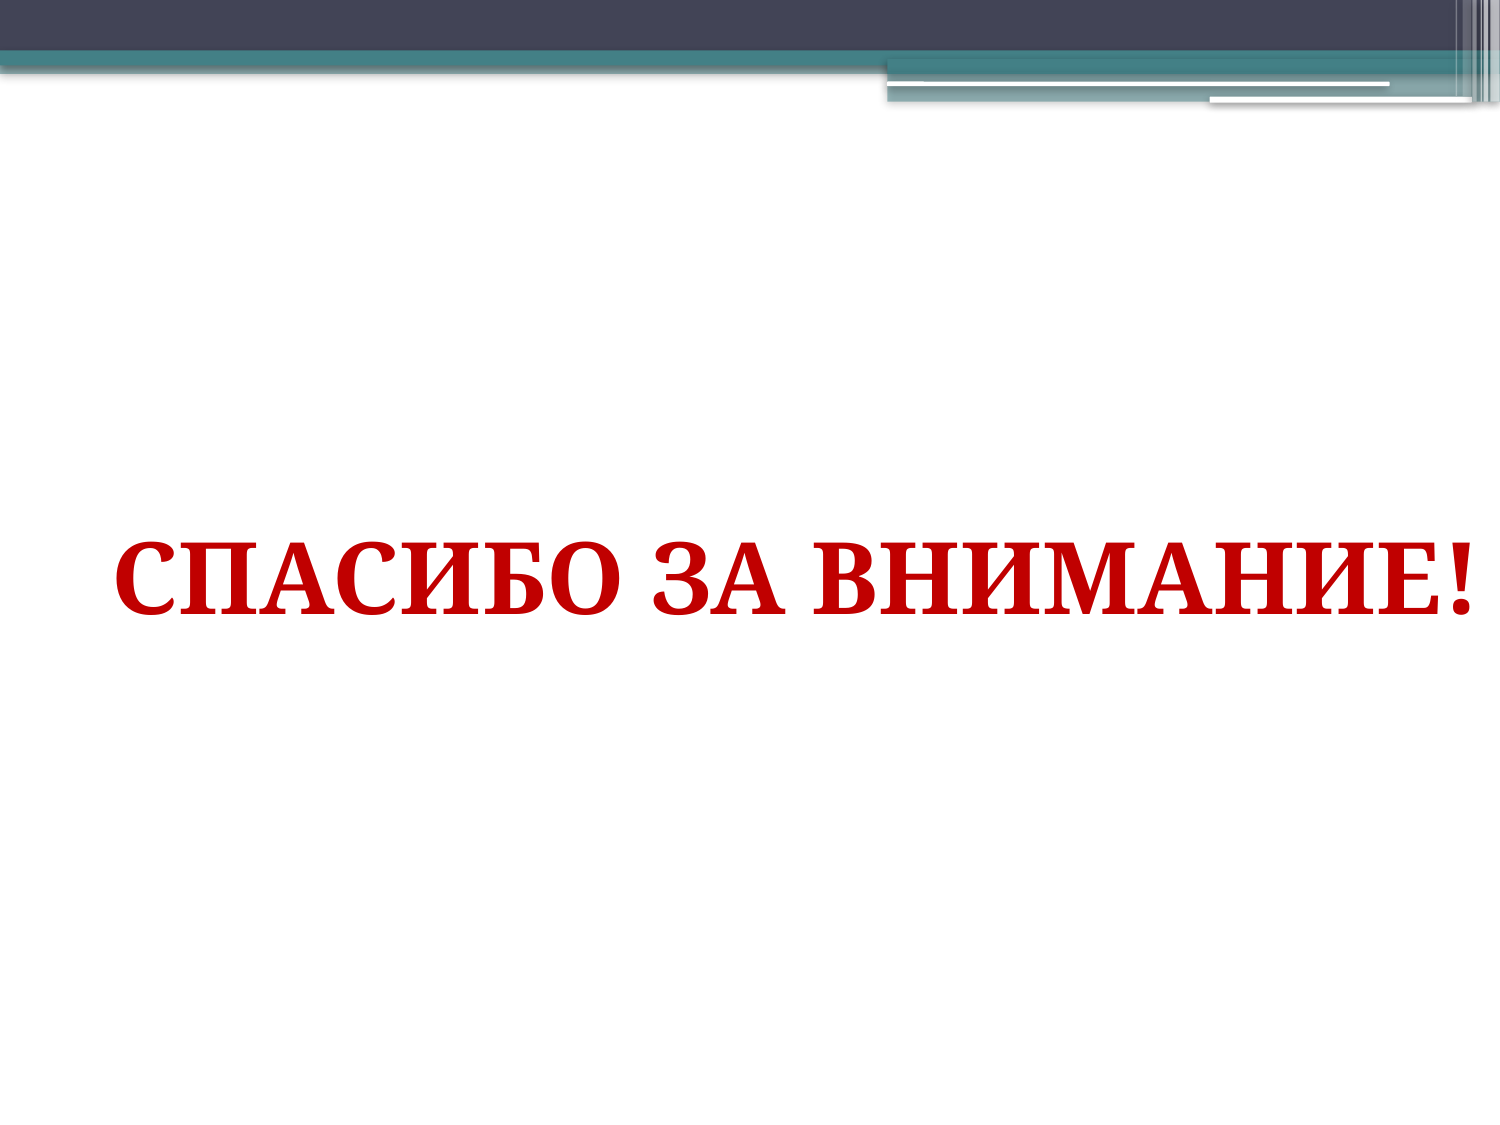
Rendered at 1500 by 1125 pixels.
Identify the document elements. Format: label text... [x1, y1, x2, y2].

list СПАСИБО ЗА ВНИМАНИЕ! [75, 254, 1500, 998]
